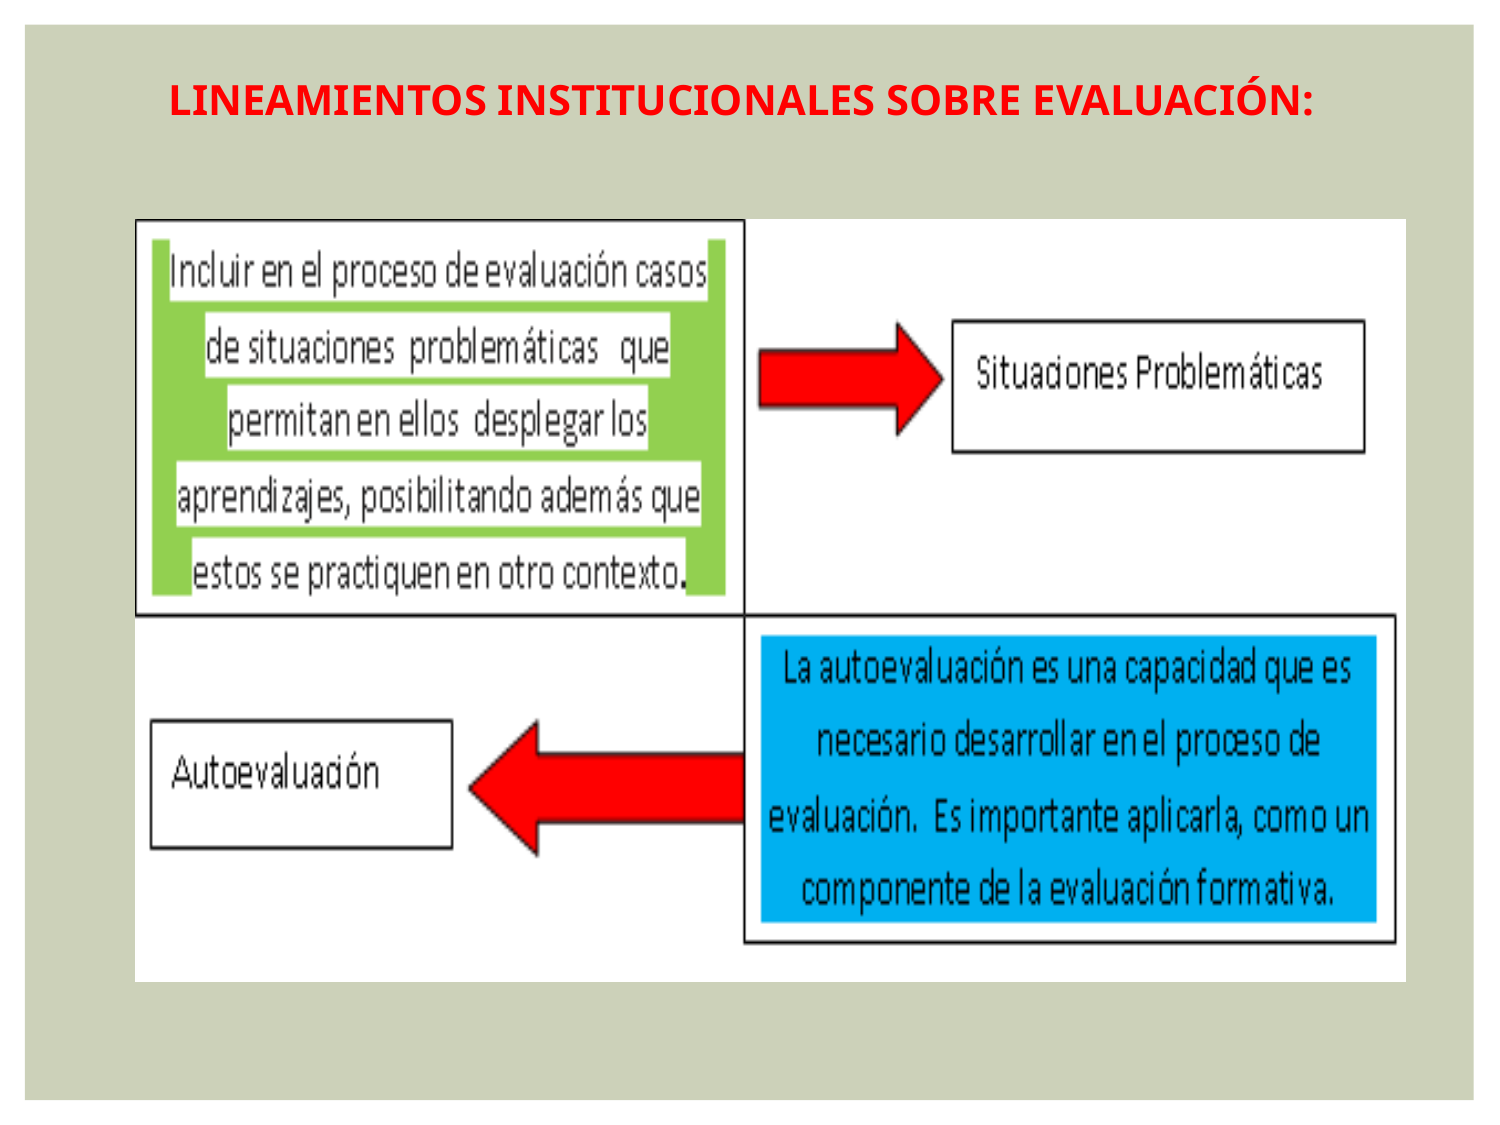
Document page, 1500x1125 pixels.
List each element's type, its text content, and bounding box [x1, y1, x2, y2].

picture [135, 219, 1406, 982]
text_box LINEAMIENTOS INSTITUCIONALES SOBRE EVALUACIÓN: [153, 66, 1330, 177]
